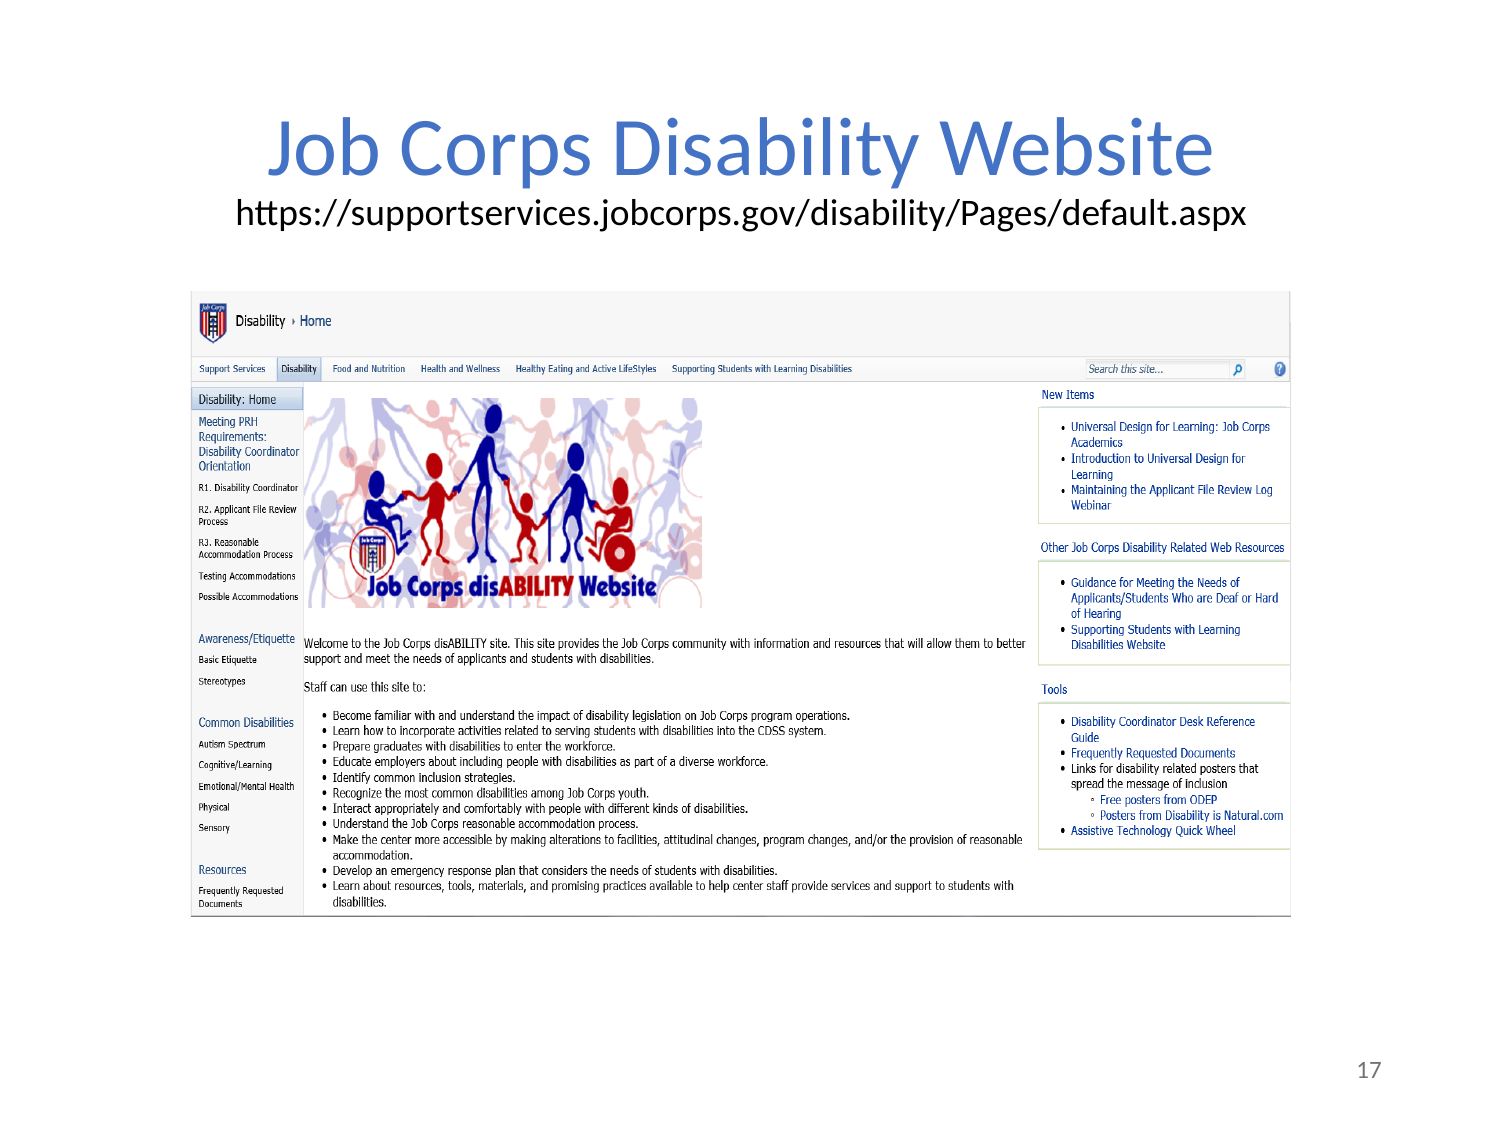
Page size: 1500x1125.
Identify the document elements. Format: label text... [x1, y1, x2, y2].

picture [190, 290, 1292, 917]
slide_number 17 [1223, 1038, 1397, 1099]
title Job Corps Disability Website https://supportservices.jobcorps.gov/disability/Pages/default.aspx [103, 59, 1380, 278]
